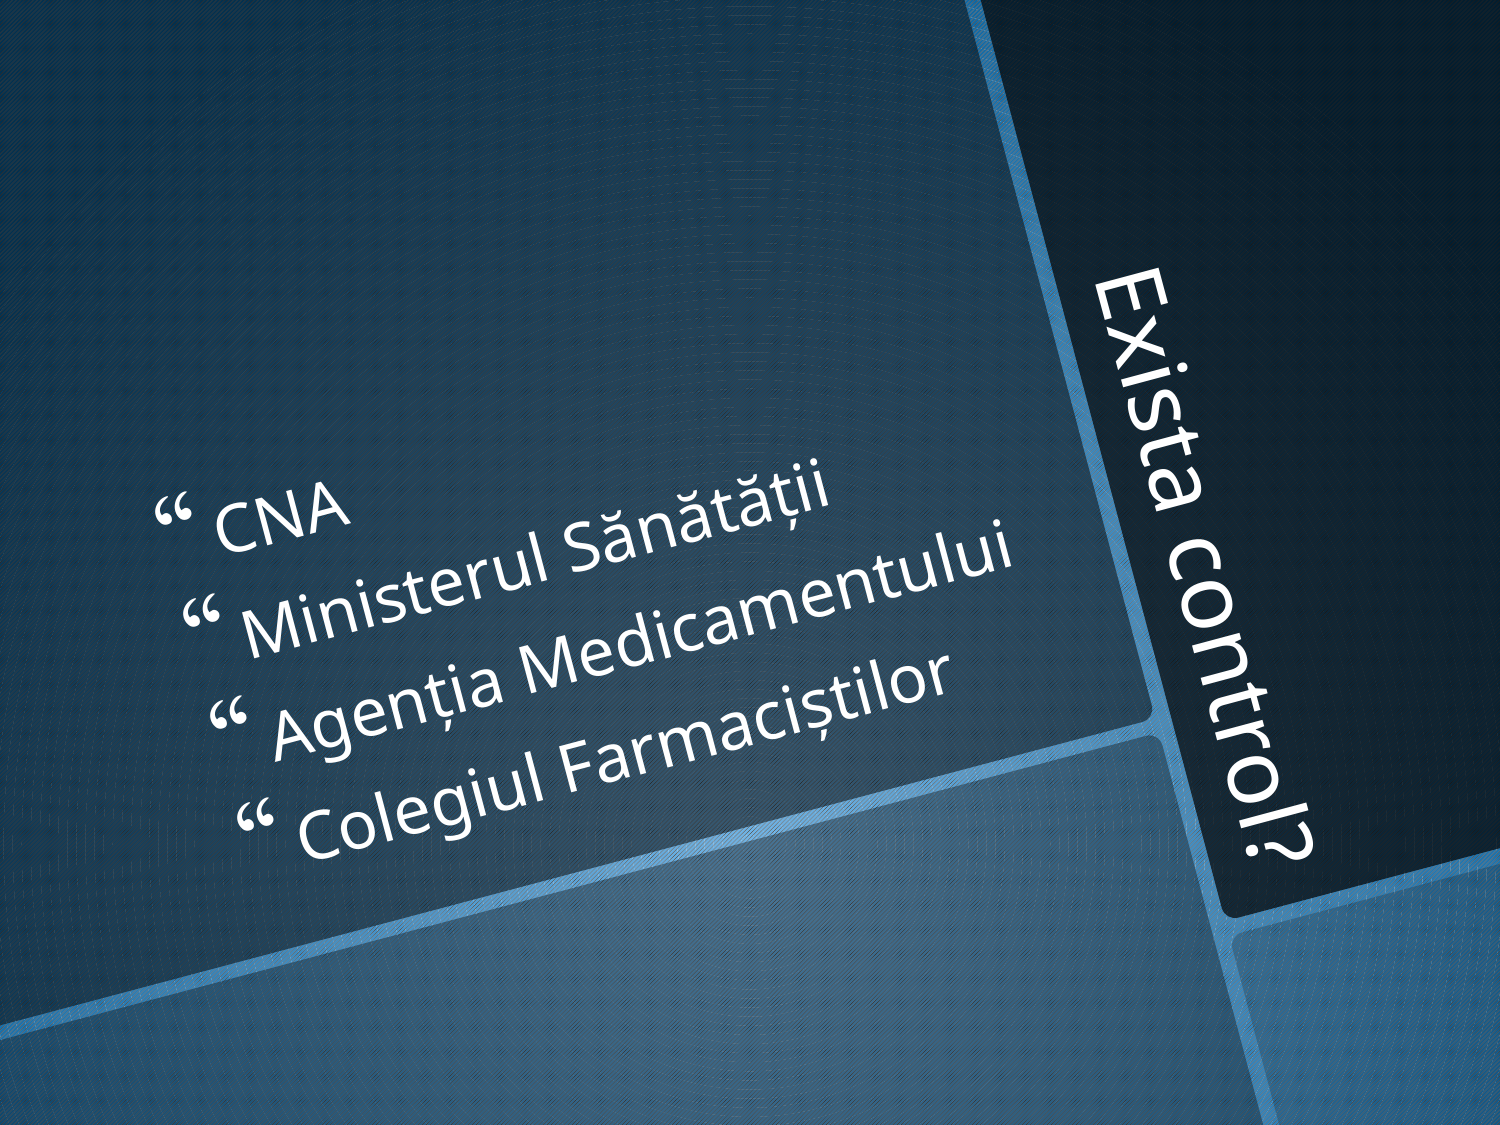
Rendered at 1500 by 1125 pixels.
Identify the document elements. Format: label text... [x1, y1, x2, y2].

list CNA Ministerul Sănătății Agenția Medicamentului Colegiul Farmaciștilor [70, 61, 1083, 905]
title Exista control? [1028, 71, 1461, 896]
